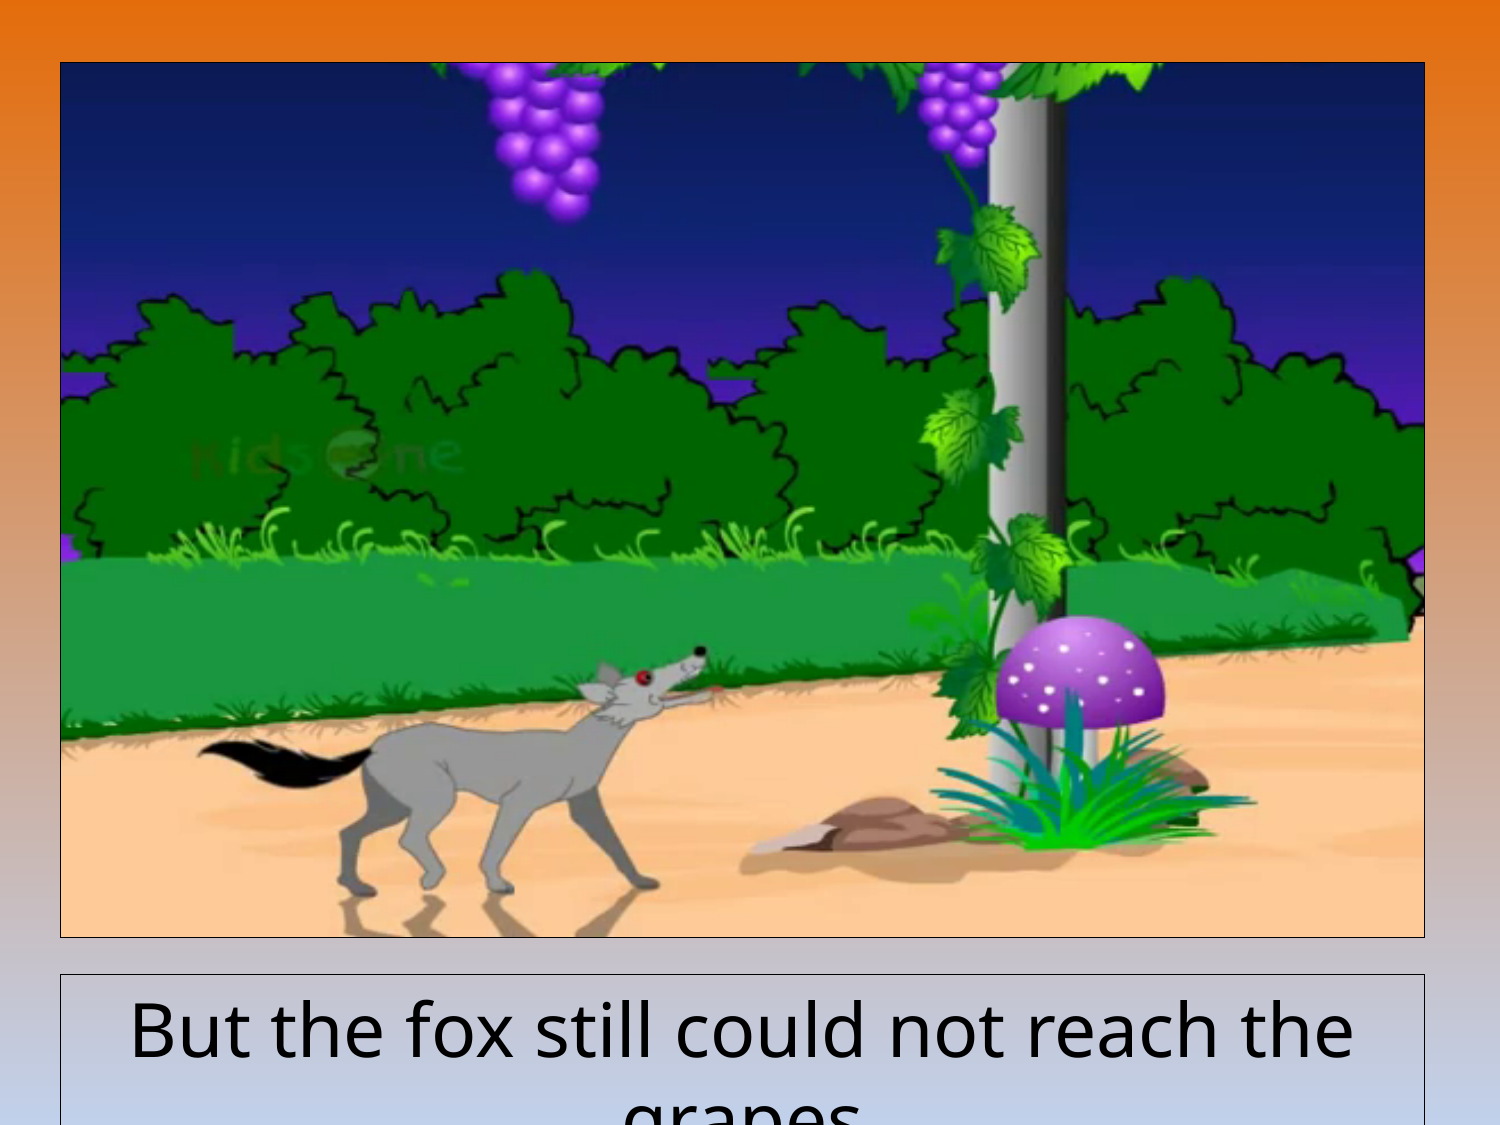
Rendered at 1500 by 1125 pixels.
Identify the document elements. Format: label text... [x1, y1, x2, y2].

text_box But the fox still could not reach the grapes [60, 974, 1425, 1125]
picture [60, 62, 1426, 938]
